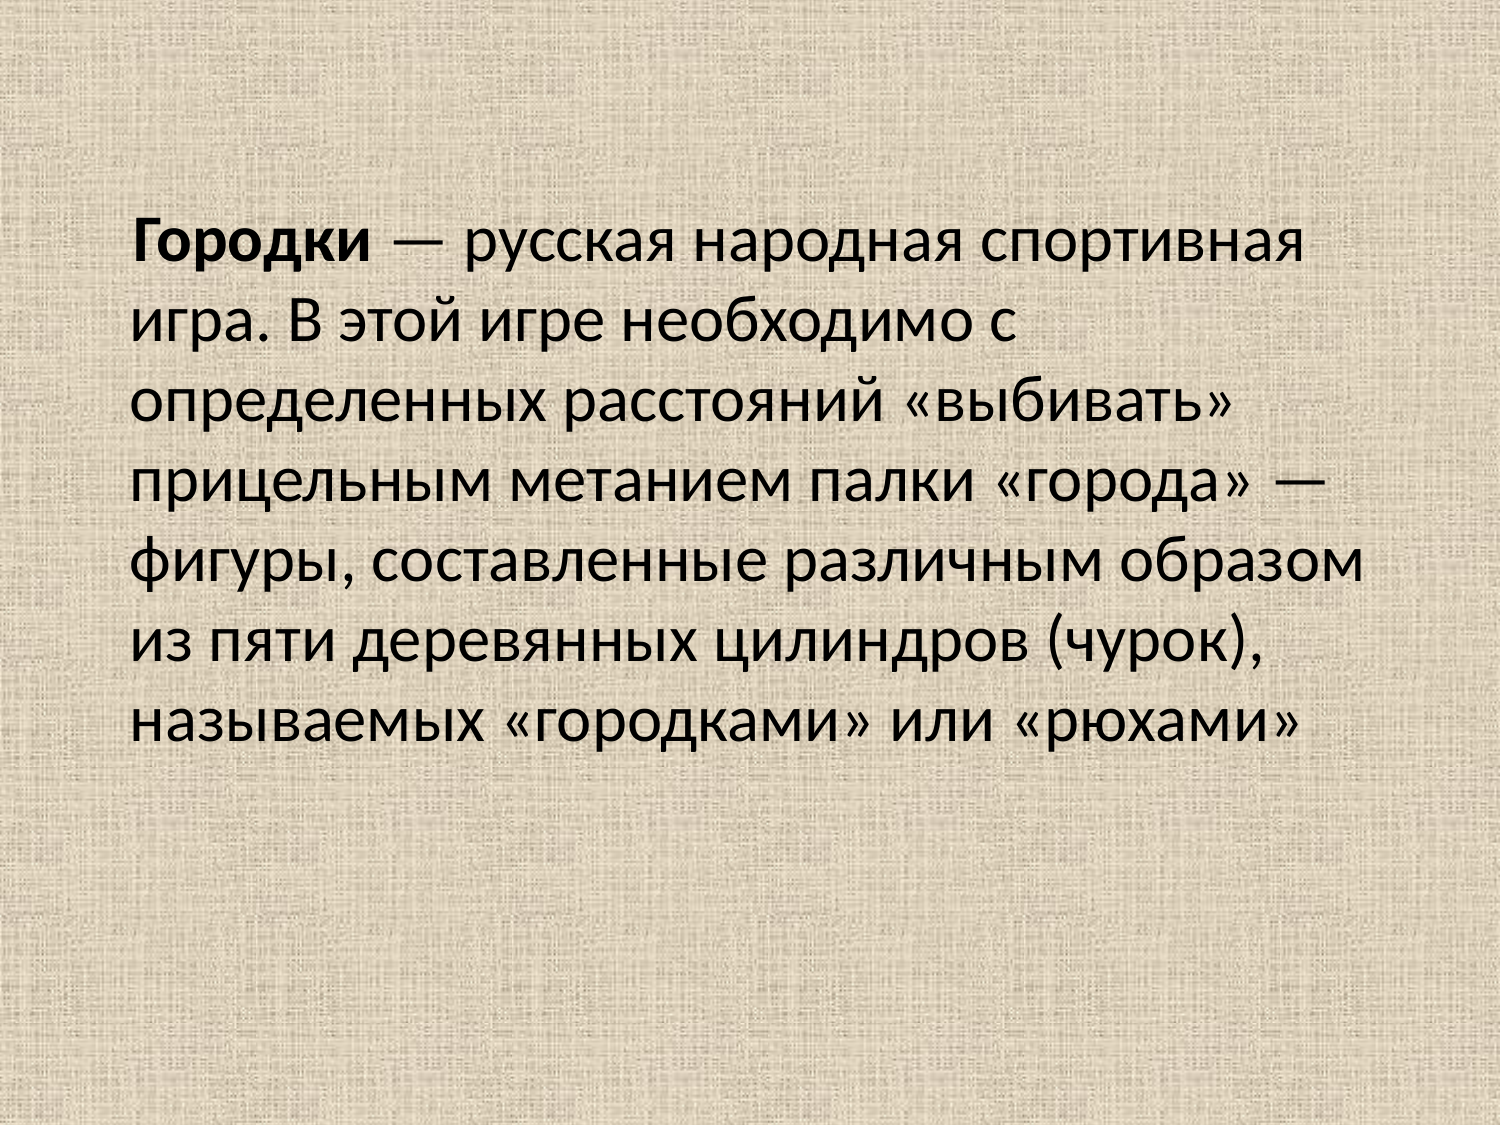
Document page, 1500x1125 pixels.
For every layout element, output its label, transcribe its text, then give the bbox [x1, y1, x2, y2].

picture [0, 0, 1500, 1125]
list Городки — русская народная спортивная игра. В этой игре необходимо с определенных расстояний «выбивать» прицельным метанием палки «города» — фигуры, составленные различным образом из пяти деревянных цилиндров (чурок), называемых «городками» или «рюхами» [58, 187, 1409, 930]
